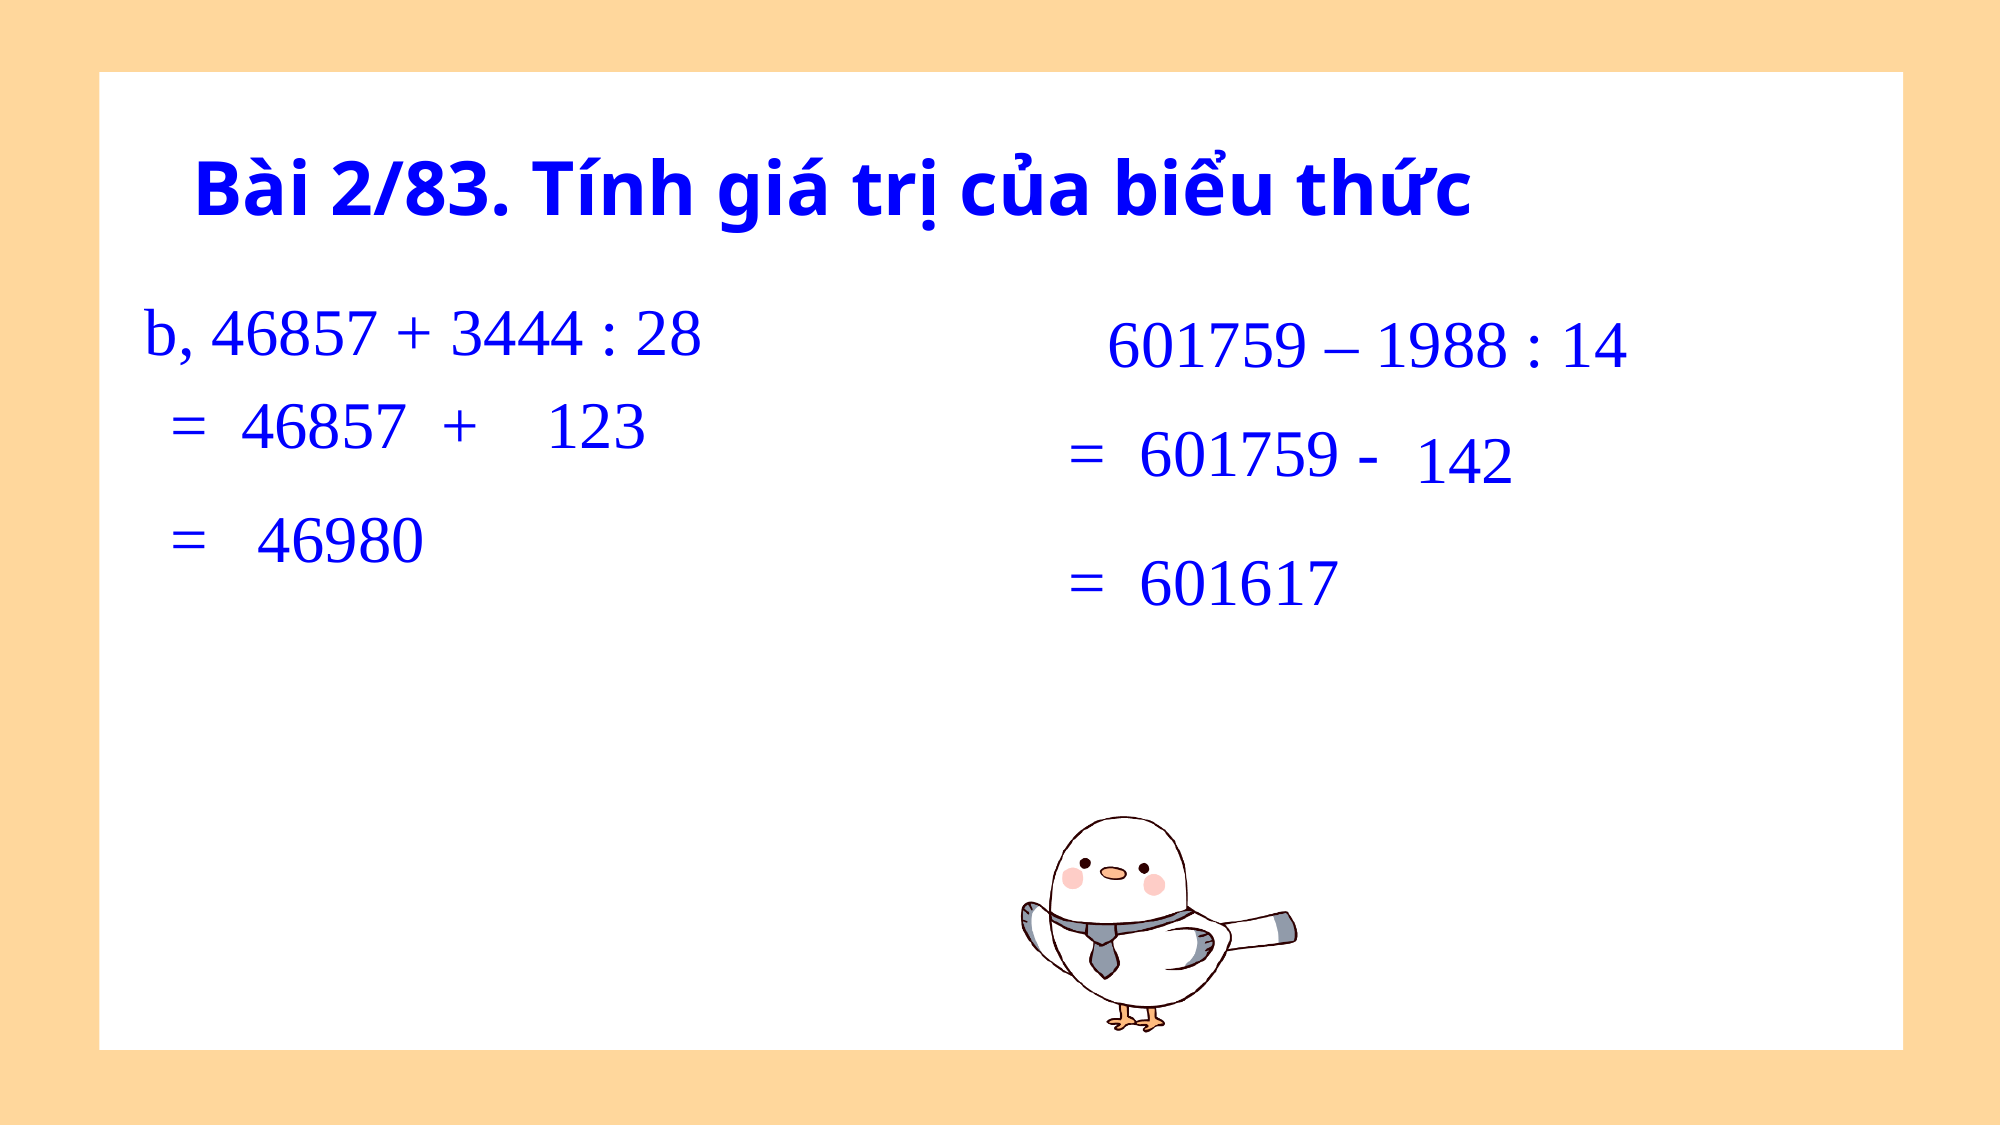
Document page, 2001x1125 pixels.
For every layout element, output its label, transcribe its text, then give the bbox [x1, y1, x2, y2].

text_box b, 46857 + 3444 : 28 [63, 281, 830, 445]
text_box 142 [1400, 457, 1626, 504]
text_box [98, 71, 1904, 1051]
text_box Bài 2/83. Tính giá trị của biểu thức [177, 133, 1697, 239]
text_box 601759 – 1988 : 14 [958, 293, 1835, 457]
text_box = 601759 - [1053, 457, 1416, 498]
text_box = 601617 [1053, 531, 1517, 626]
text_box = 46857 + 123 = 46980 [138, 374, 851, 583]
picture [1010, 783, 1303, 1058]
